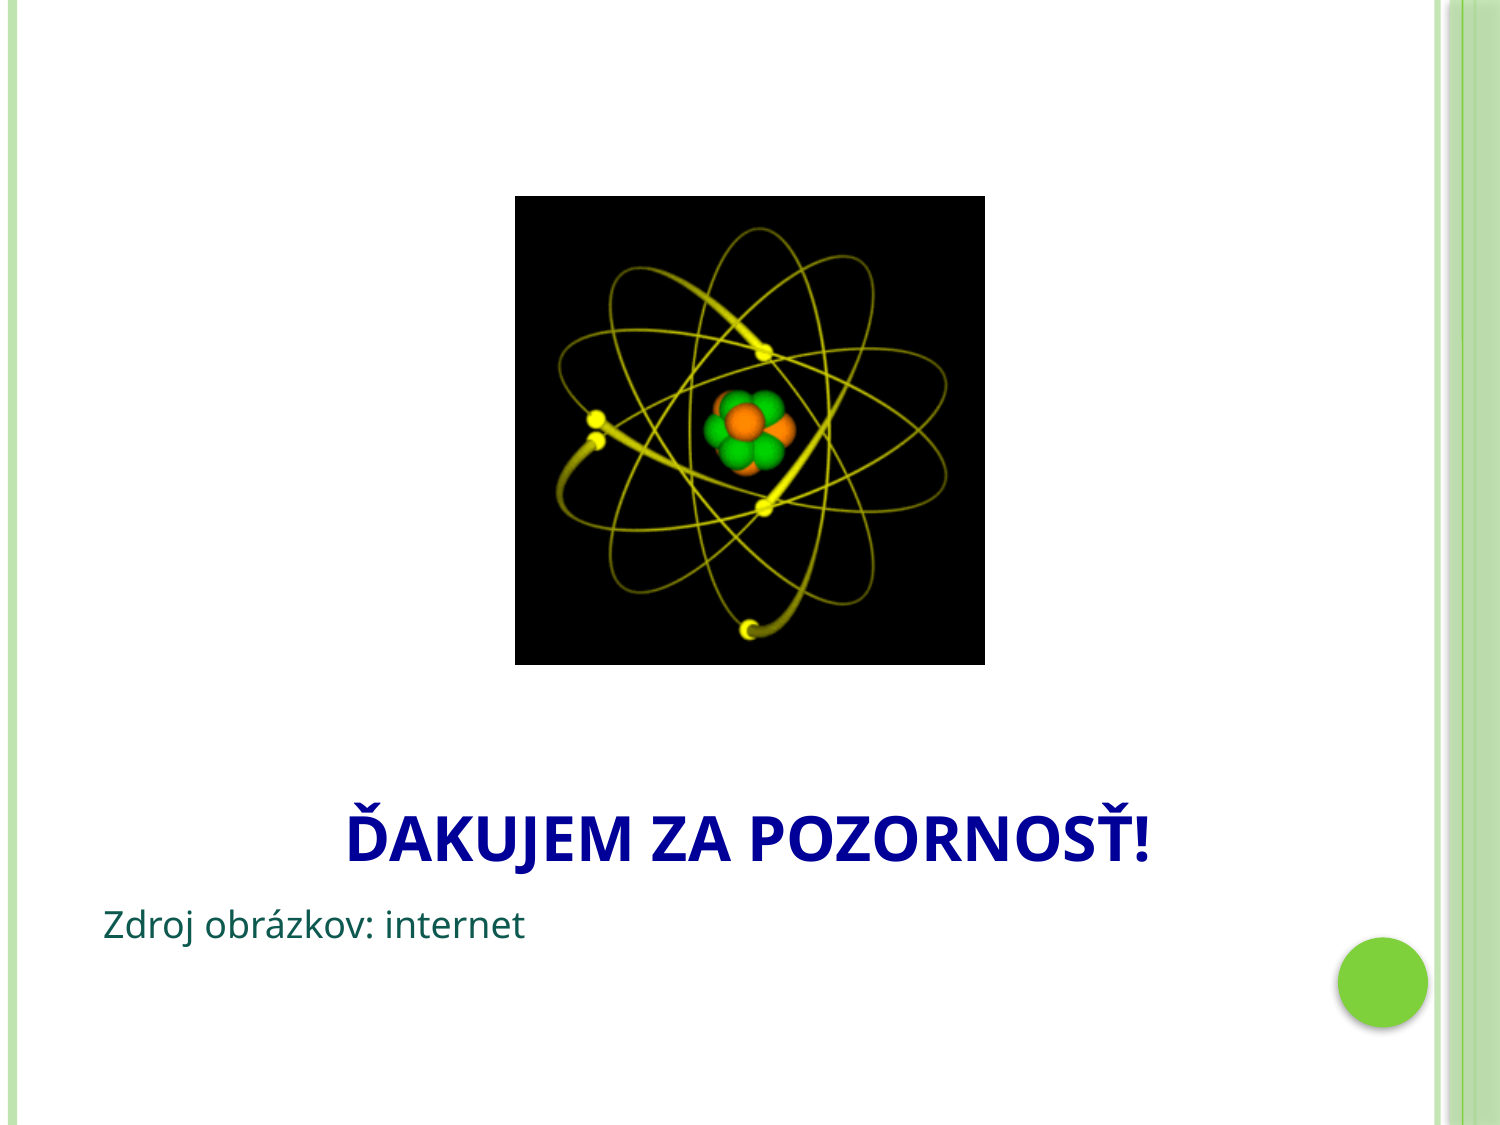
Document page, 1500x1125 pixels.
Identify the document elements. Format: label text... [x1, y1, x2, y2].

picture [515, 195, 985, 666]
text_box Zdroj obrázkov: internet [88, 893, 963, 953]
title Ďakujem za pozornosť! [135, 751, 1361, 882]
